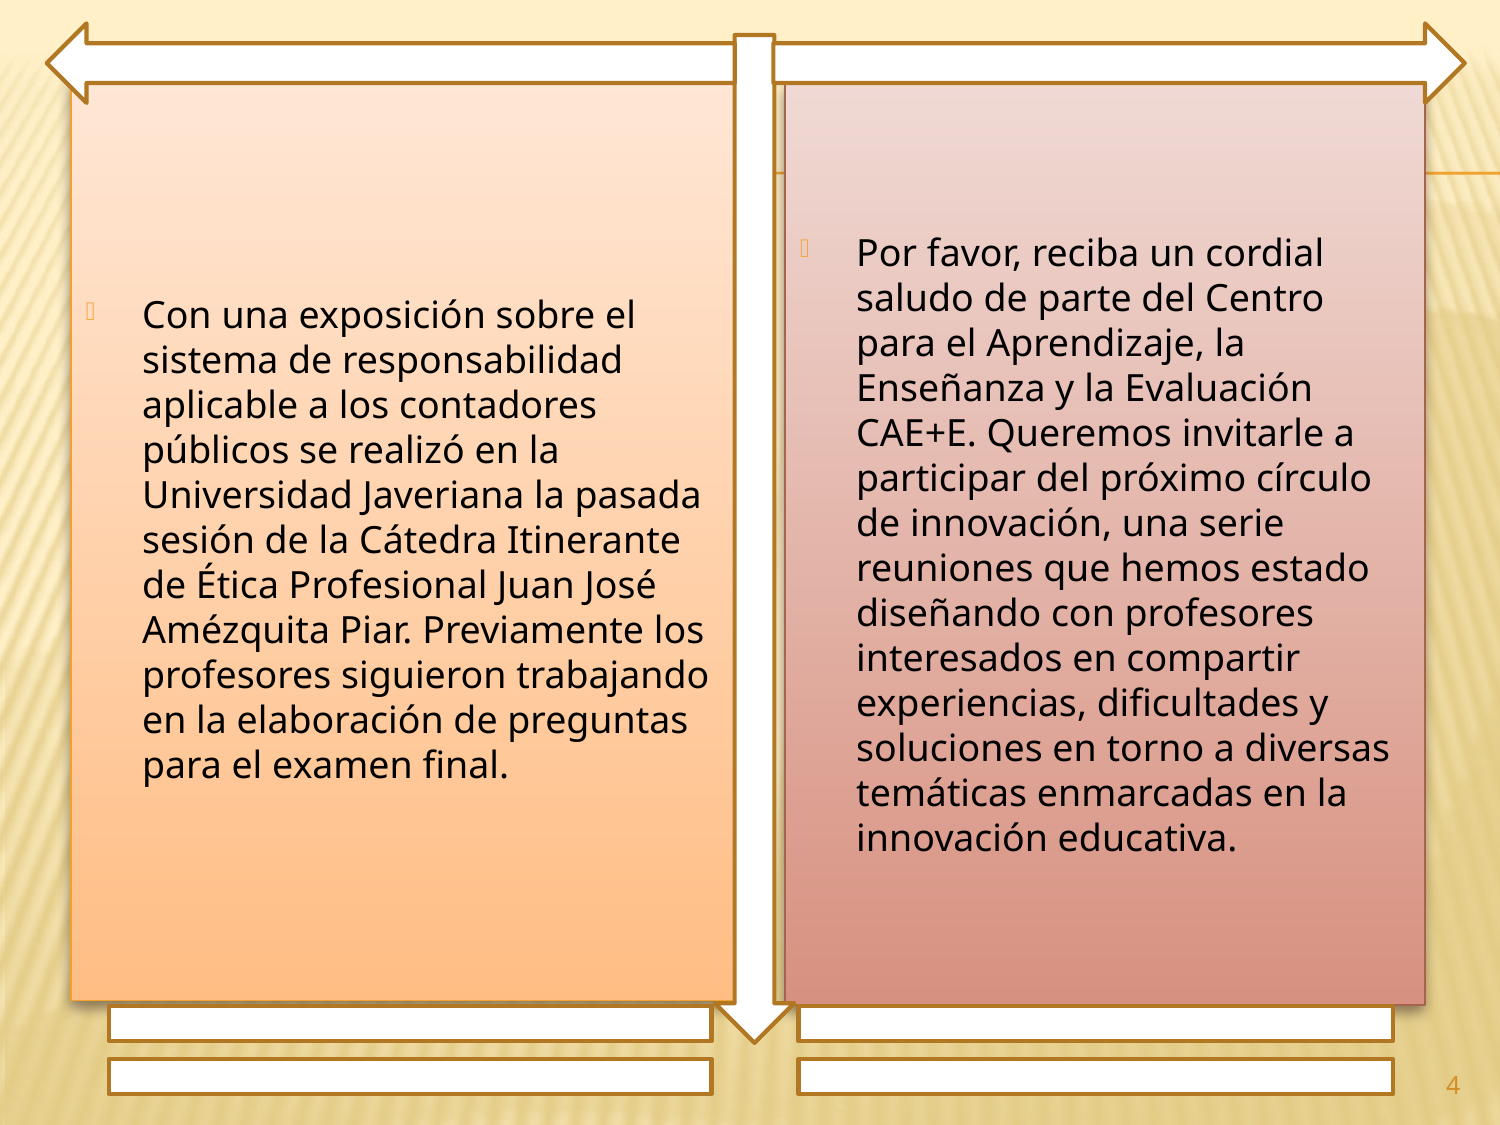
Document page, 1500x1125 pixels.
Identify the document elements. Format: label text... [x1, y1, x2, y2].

text_box [107, 1057, 714, 1096]
slide_number 4 [1350, 1062, 1475, 1103]
text_box [796, 1004, 1395, 1043]
text_box [44, 21, 737, 105]
list Con una exposición sobre el sistema de responsabilidad aplicable a los contadores públicos se realizó en la Universidad Javeriana la pasada sesión de la Cátedra Itinerante de Ética Profesional Juan José Amézquita Piar. Previamente los profesores siguieron trabajando en la elaboración de preguntas para el examen final. [70, 86, 732, 1001]
list Por favor, reciba un cordial saludo de parte del Centro para el Aprendizaje, la Enseñanza y la Evaluación CAE+E. Queremos invitarle a participar del próximo círculo de innovación, una serie reuniones que hemos estado diseñando con profesores interesados en compartir experiencias, dificultades y soluciones en torno a diversas temáticas enmarcadas en la innovación educativa. [784, 86, 1426, 1006]
text_box [712, 32, 797, 1046]
text_box [107, 1004, 714, 1043]
text_box [771, 21, 1467, 105]
text_box [796, 1057, 1395, 1096]
